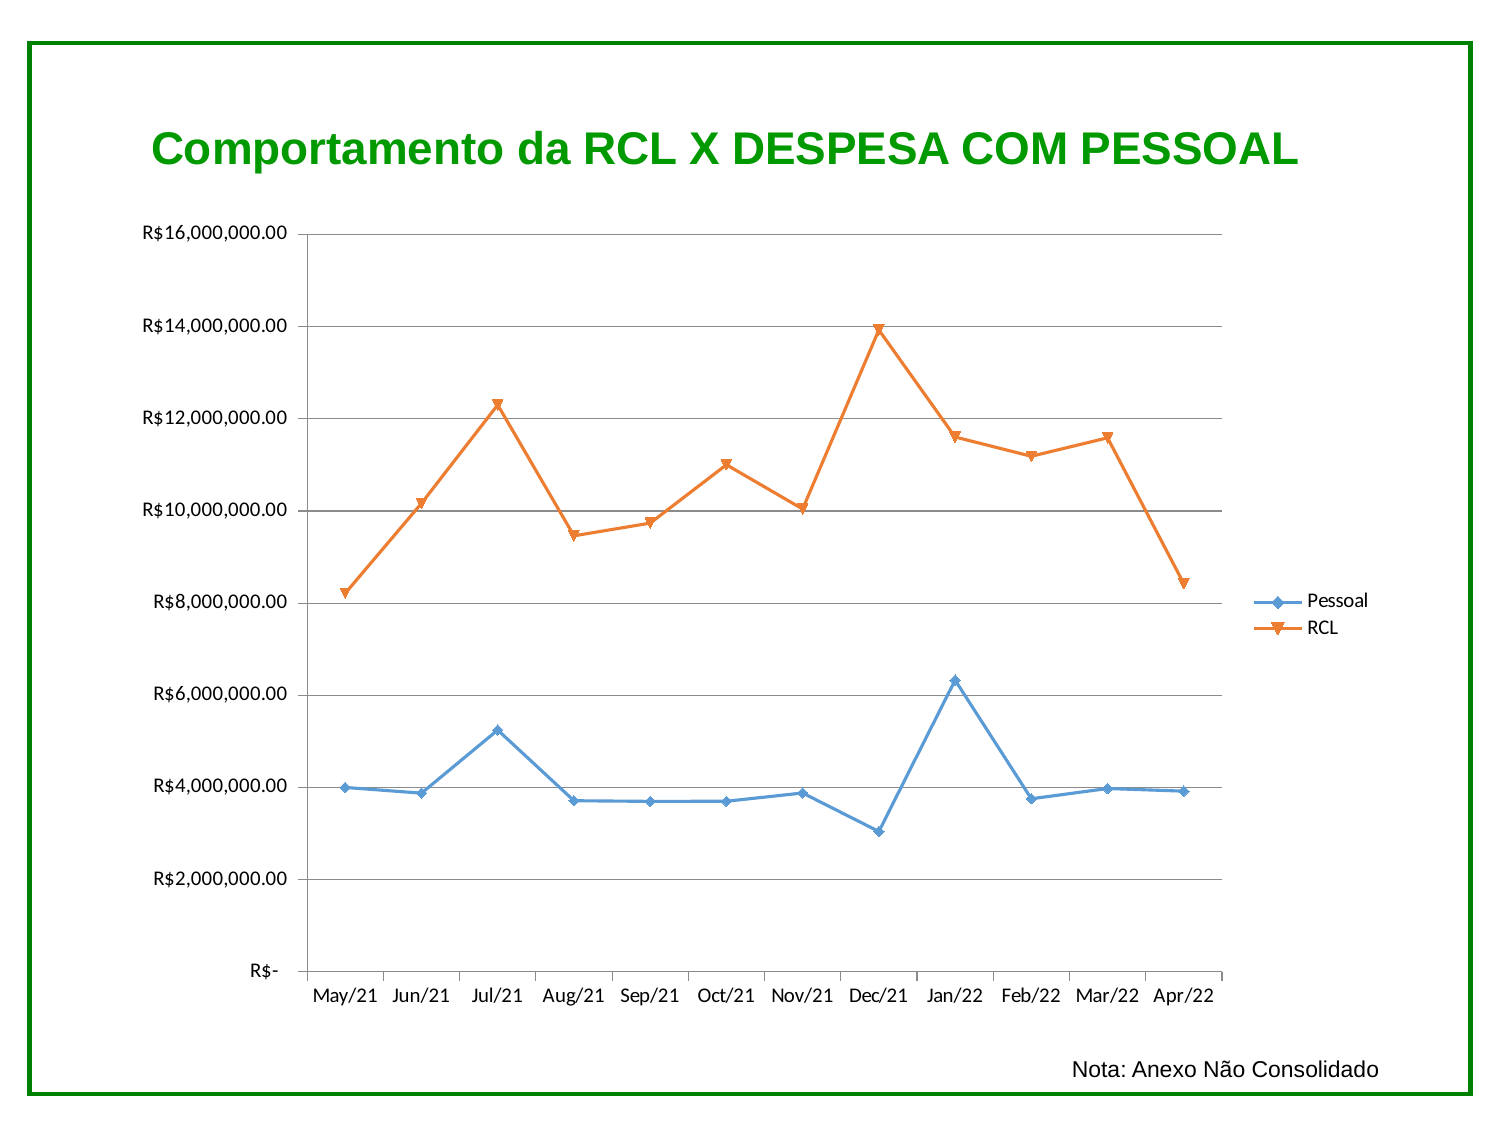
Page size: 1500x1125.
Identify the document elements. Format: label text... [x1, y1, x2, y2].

text_box [29, 42, 1471, 1094]
chart [112, 208, 1388, 1024]
text_box Nota: Anexo Não Consolidado [1057, 1046, 1447, 1089]
text_box Comportamento da RCL X DESPESA COM PESSOAL [100, 66, 1388, 236]
